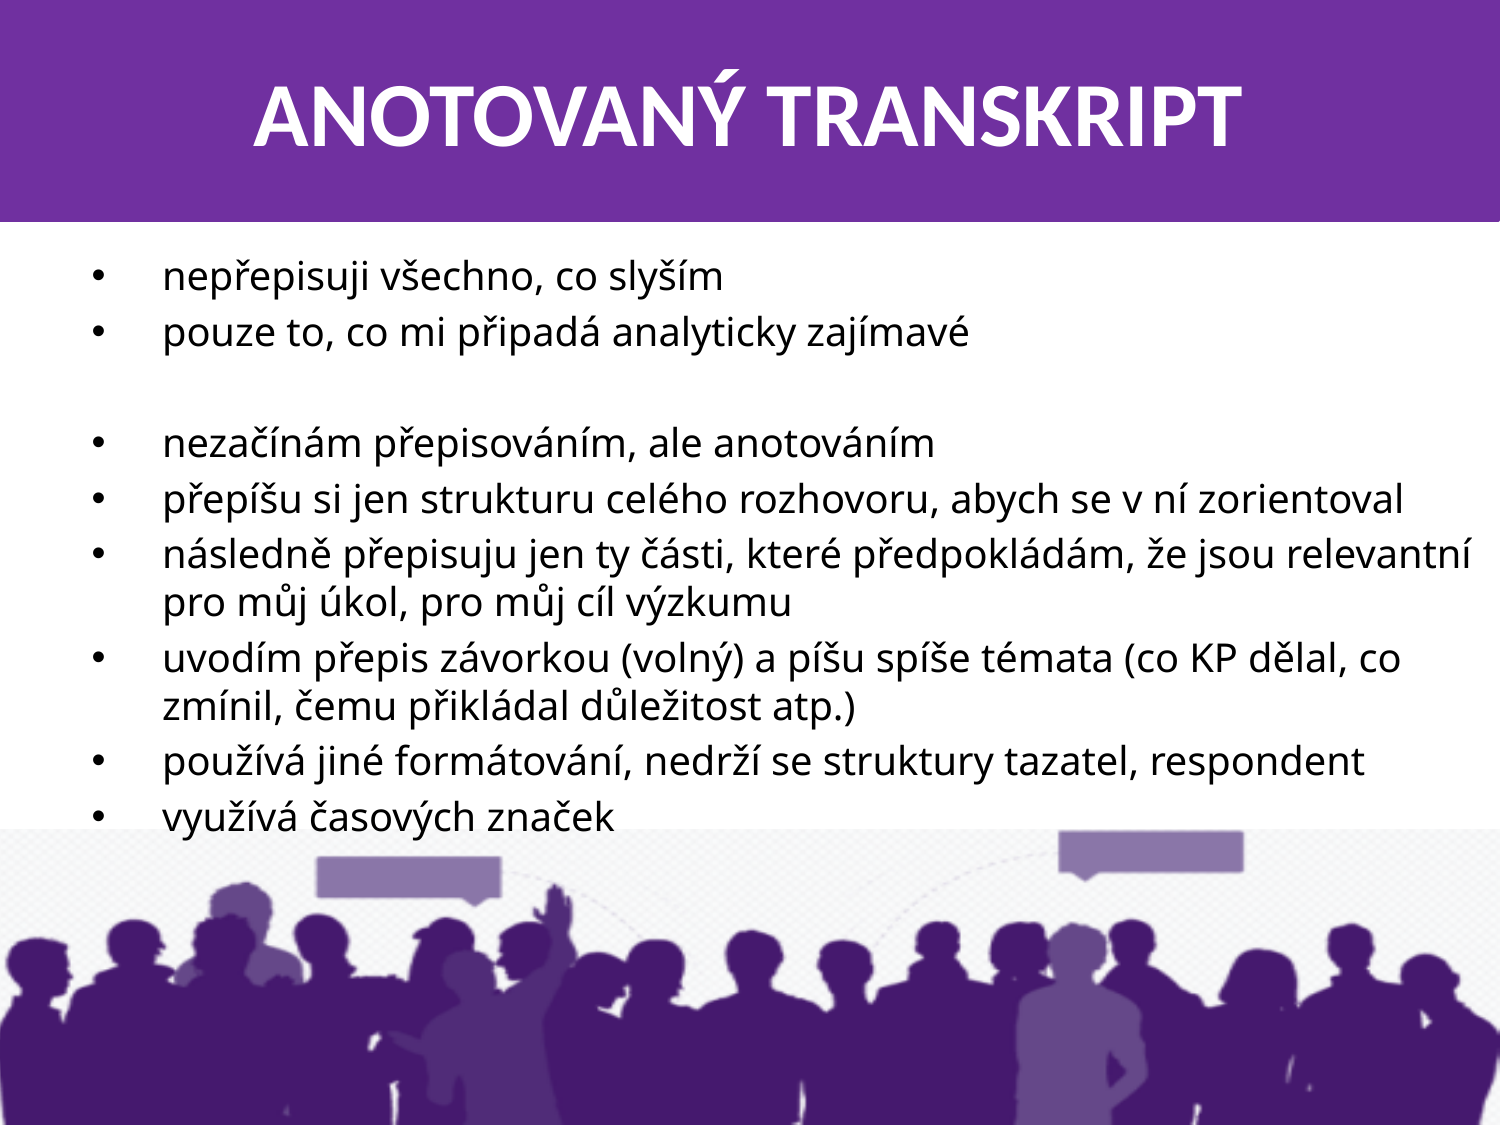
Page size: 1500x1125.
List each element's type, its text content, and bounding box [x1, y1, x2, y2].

text_box nepřepisuji všechno, co slyším pouze to, co mi připadá analyticky zajímavé nezačínám přepisováním, ale anotováním přepíšu si jen strukturu celého rozhovoru, abych se v ní zorientoval následně přepisuju jen ty části, které předpokládám, že jsou relevantní pro můj úkol, pro můj cíl výzkumu uvodím přepis závorkou (volný) a píšu spíše témata (co KP dělal, co zmínil, čemu přikládal důležitost atp.) používá jiné formátování, nedrží se struktury tazatel, respondent využívá časových značek [76, 243, 1500, 829]
text_box [0, 0, 1500, 222]
picture [0, 829, 1500, 1125]
title ANOTOVANÝ TRANSKRIPT [111, 0, 1387, 220]
